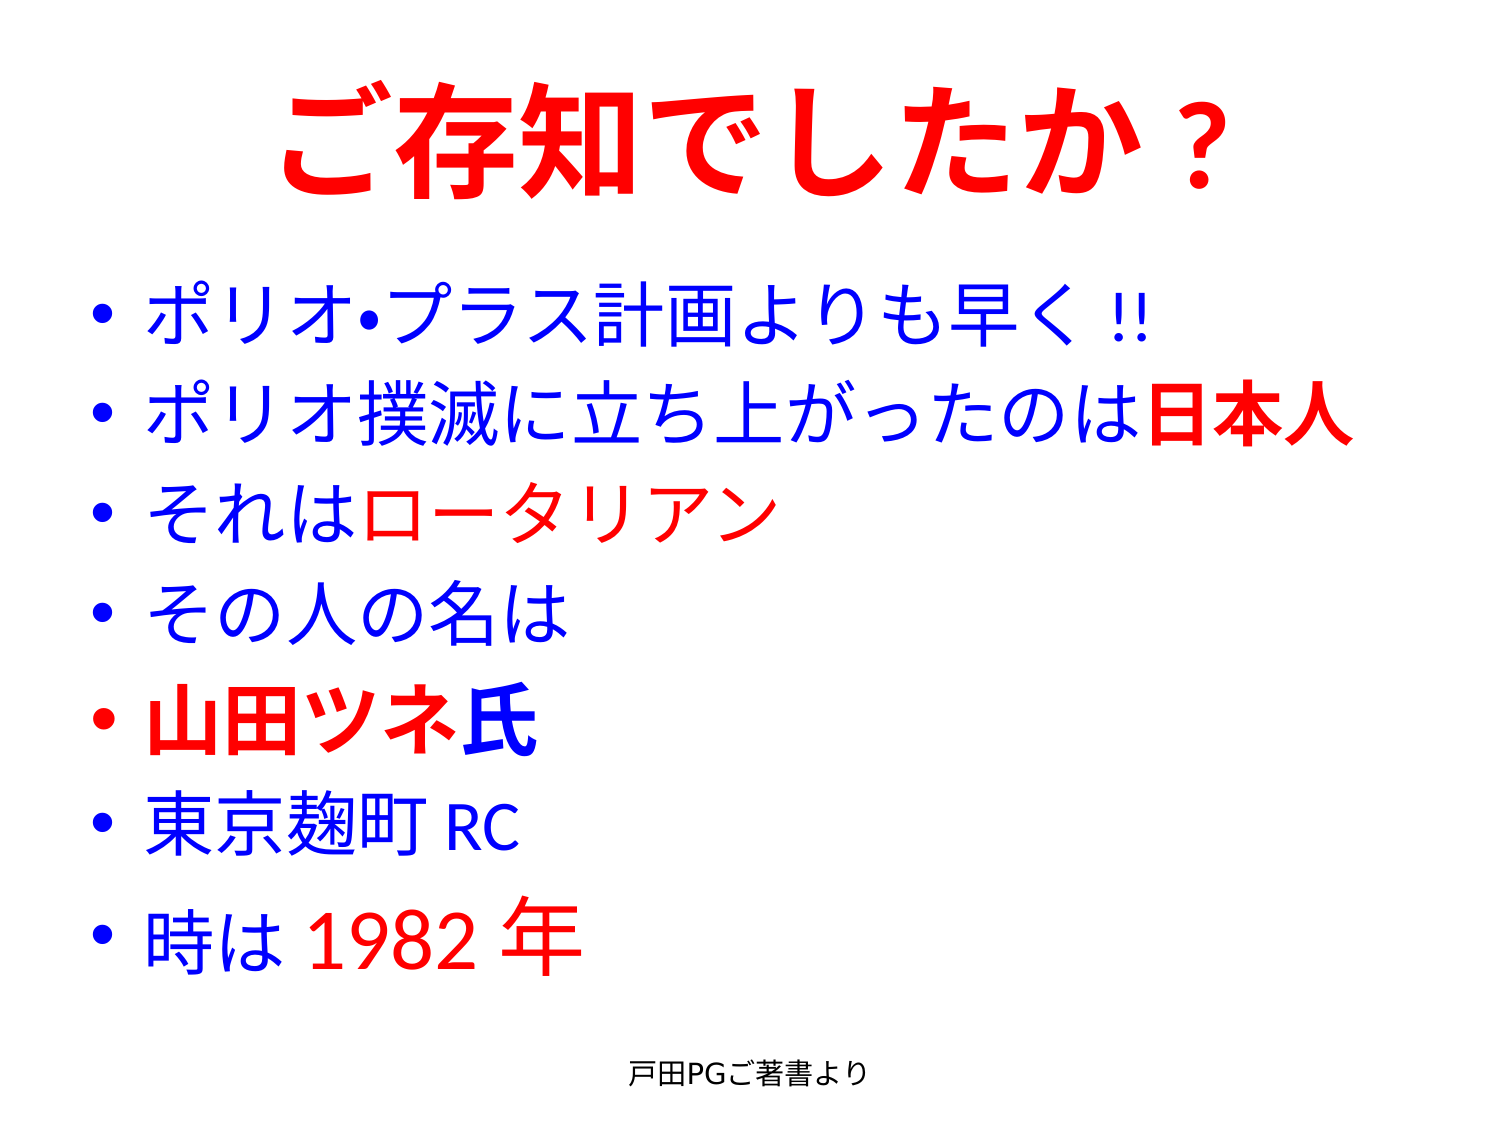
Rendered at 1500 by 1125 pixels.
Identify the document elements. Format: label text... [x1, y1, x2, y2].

footer 戸田PGご著書より [512, 1042, 988, 1103]
list ポリオ・プラス計画よりも早く!! ポリオ撲滅に立ち上がったのは日本人 それはロータリアン その人の名は 山田ツネ氏 東京麹町RC 時は1982年 [75, 262, 1425, 1005]
title ご存知でしたか? [75, 45, 1425, 233]
